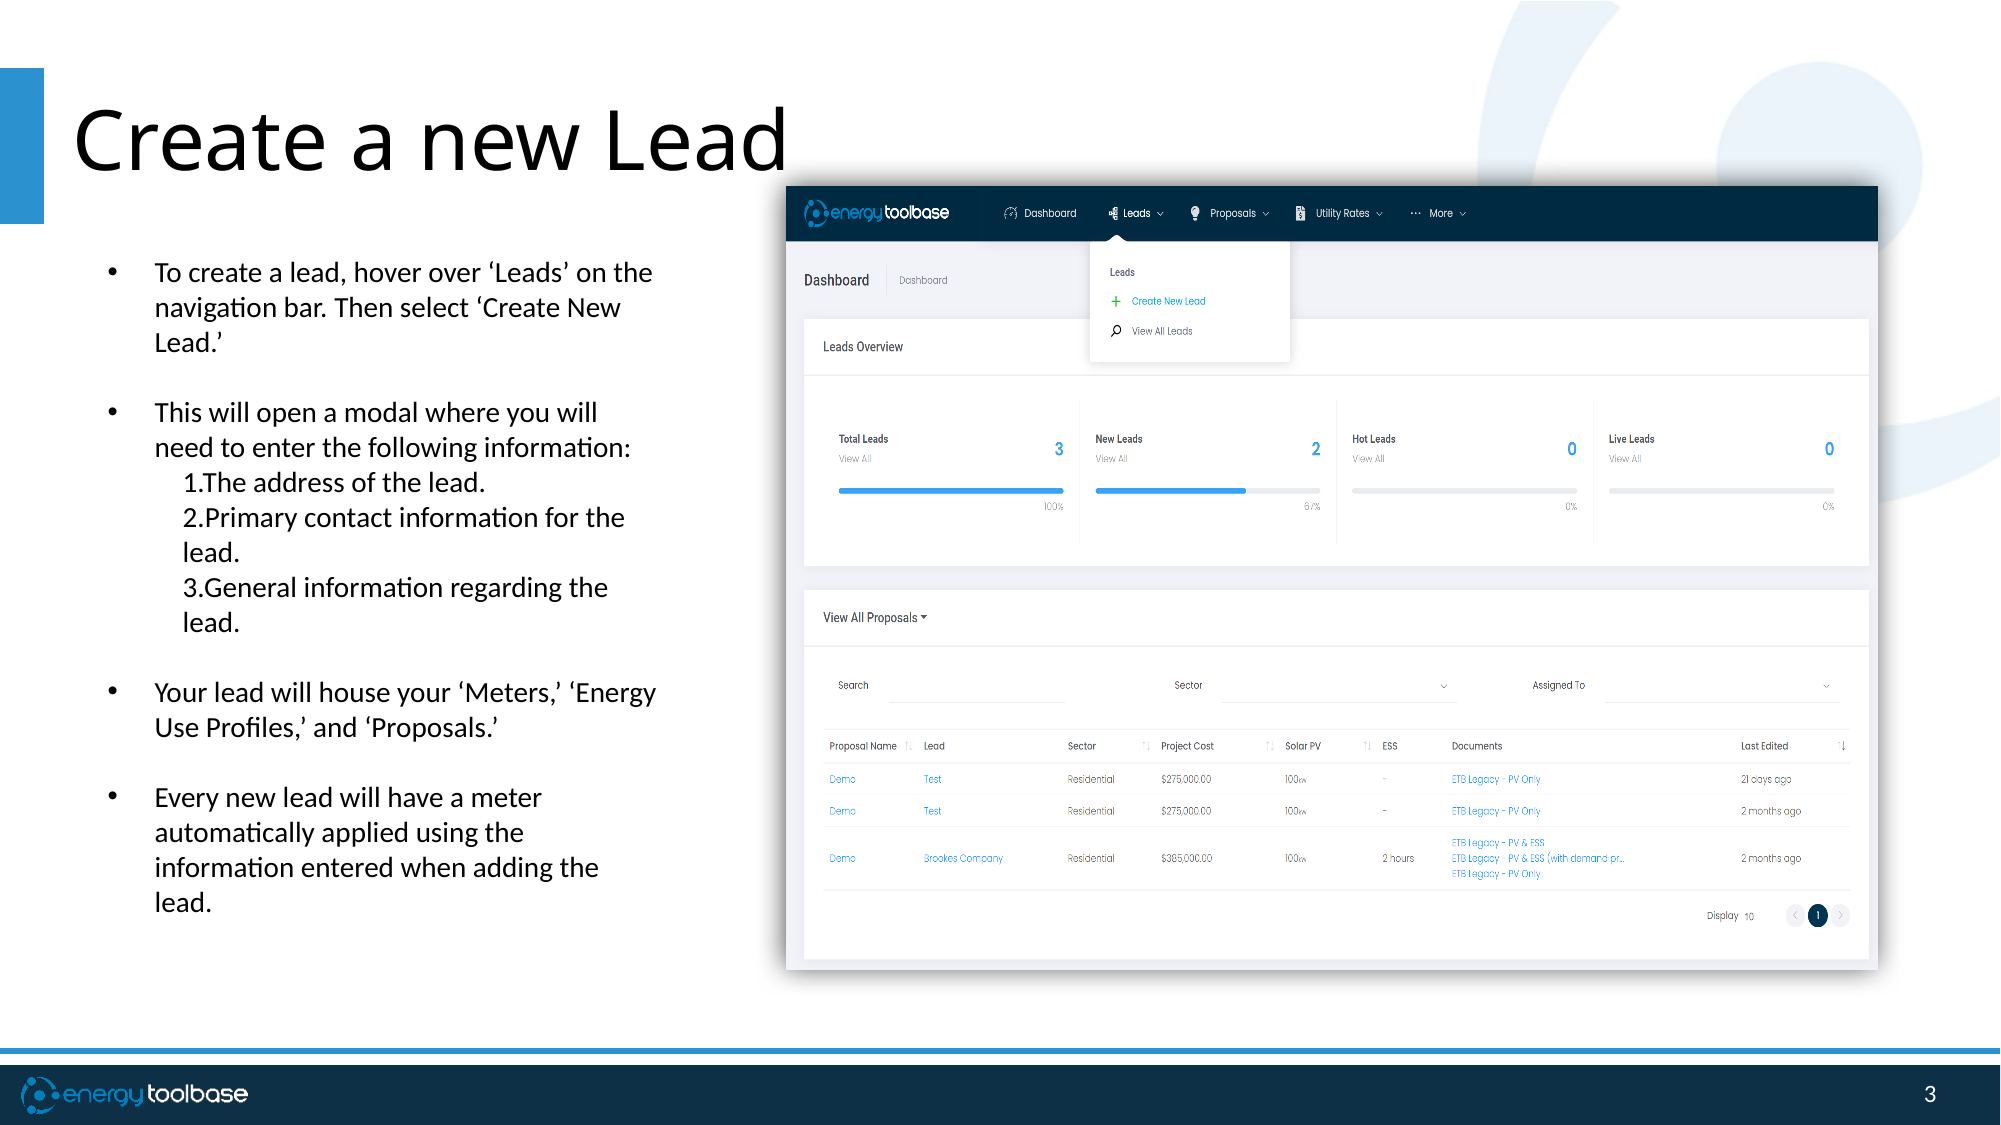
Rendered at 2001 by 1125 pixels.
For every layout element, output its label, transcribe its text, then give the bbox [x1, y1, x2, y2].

title Create a new Lead [72, 91, 1204, 228]
picture [21, 1077, 27, 1087]
text_box To create a lead, hover over ‘Leads’ on the navigation bar. Then select ‘Create New Lead.’ This will open a modal where you will need to enter the following information: 1.The address of the lead. 2.Primary contact information for the lead. 3.General information regarding the lead. Your lead will house your ‘Meters,’ ‘Energy Use Profiles,’ and ‘Proposals.’ Every new lead will have a meter automatically applied using the information entered when adding the lead. [93, 246, 678, 926]
picture [25, 1077, 248, 1114]
slide_number 3 [1881, 1060, 1980, 1125]
picture [21, 1104, 27, 1114]
picture [786, 1, 2000, 970]
picture [118, 1092, 124, 1099]
